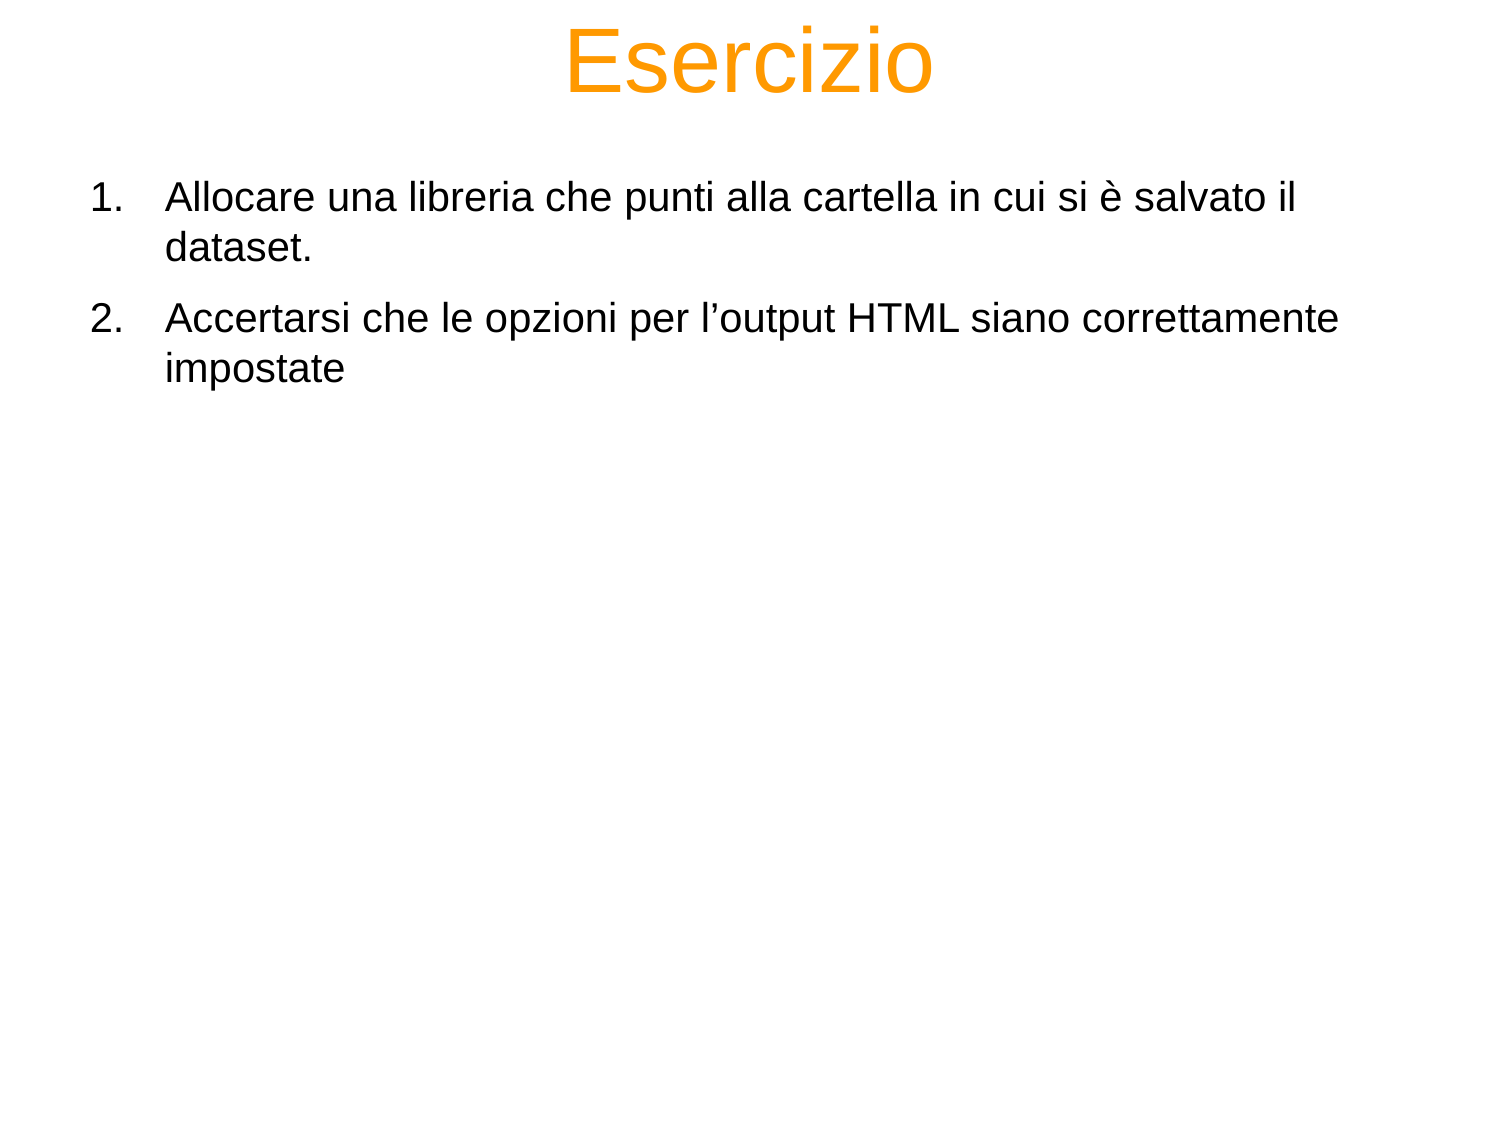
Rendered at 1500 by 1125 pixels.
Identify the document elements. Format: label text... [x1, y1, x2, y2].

title Esercizio [75, 0, 1425, 150]
text_box Allocare una libreria che punti alla cartella in cui si è salvato il dataset. Accertarsi che le opzioni per l’output HTML siano correttamente impostate [74, 162, 1413, 399]
